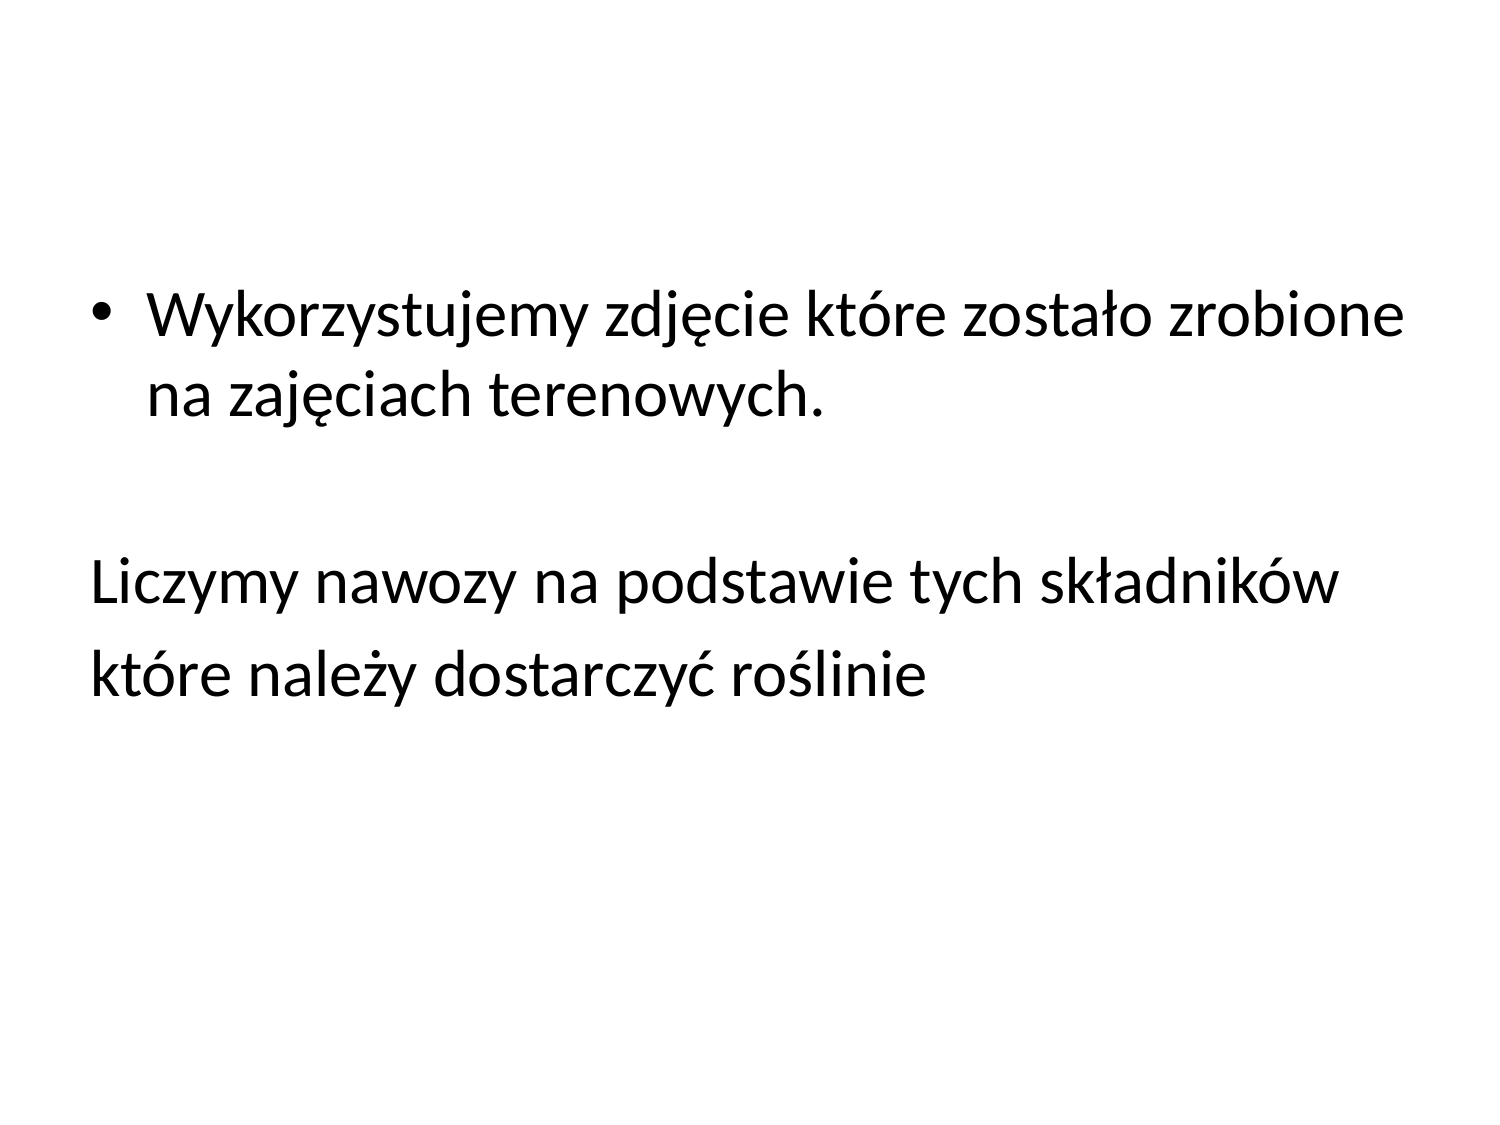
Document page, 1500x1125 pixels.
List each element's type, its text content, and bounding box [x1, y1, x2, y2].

list Wykorzystujemy zdjęcie które zostało zrobione na zajęciach terenowych. Liczymy nawozy na podstawie tych składników które należy dostarczyć roślinie [75, 262, 1425, 1005]
